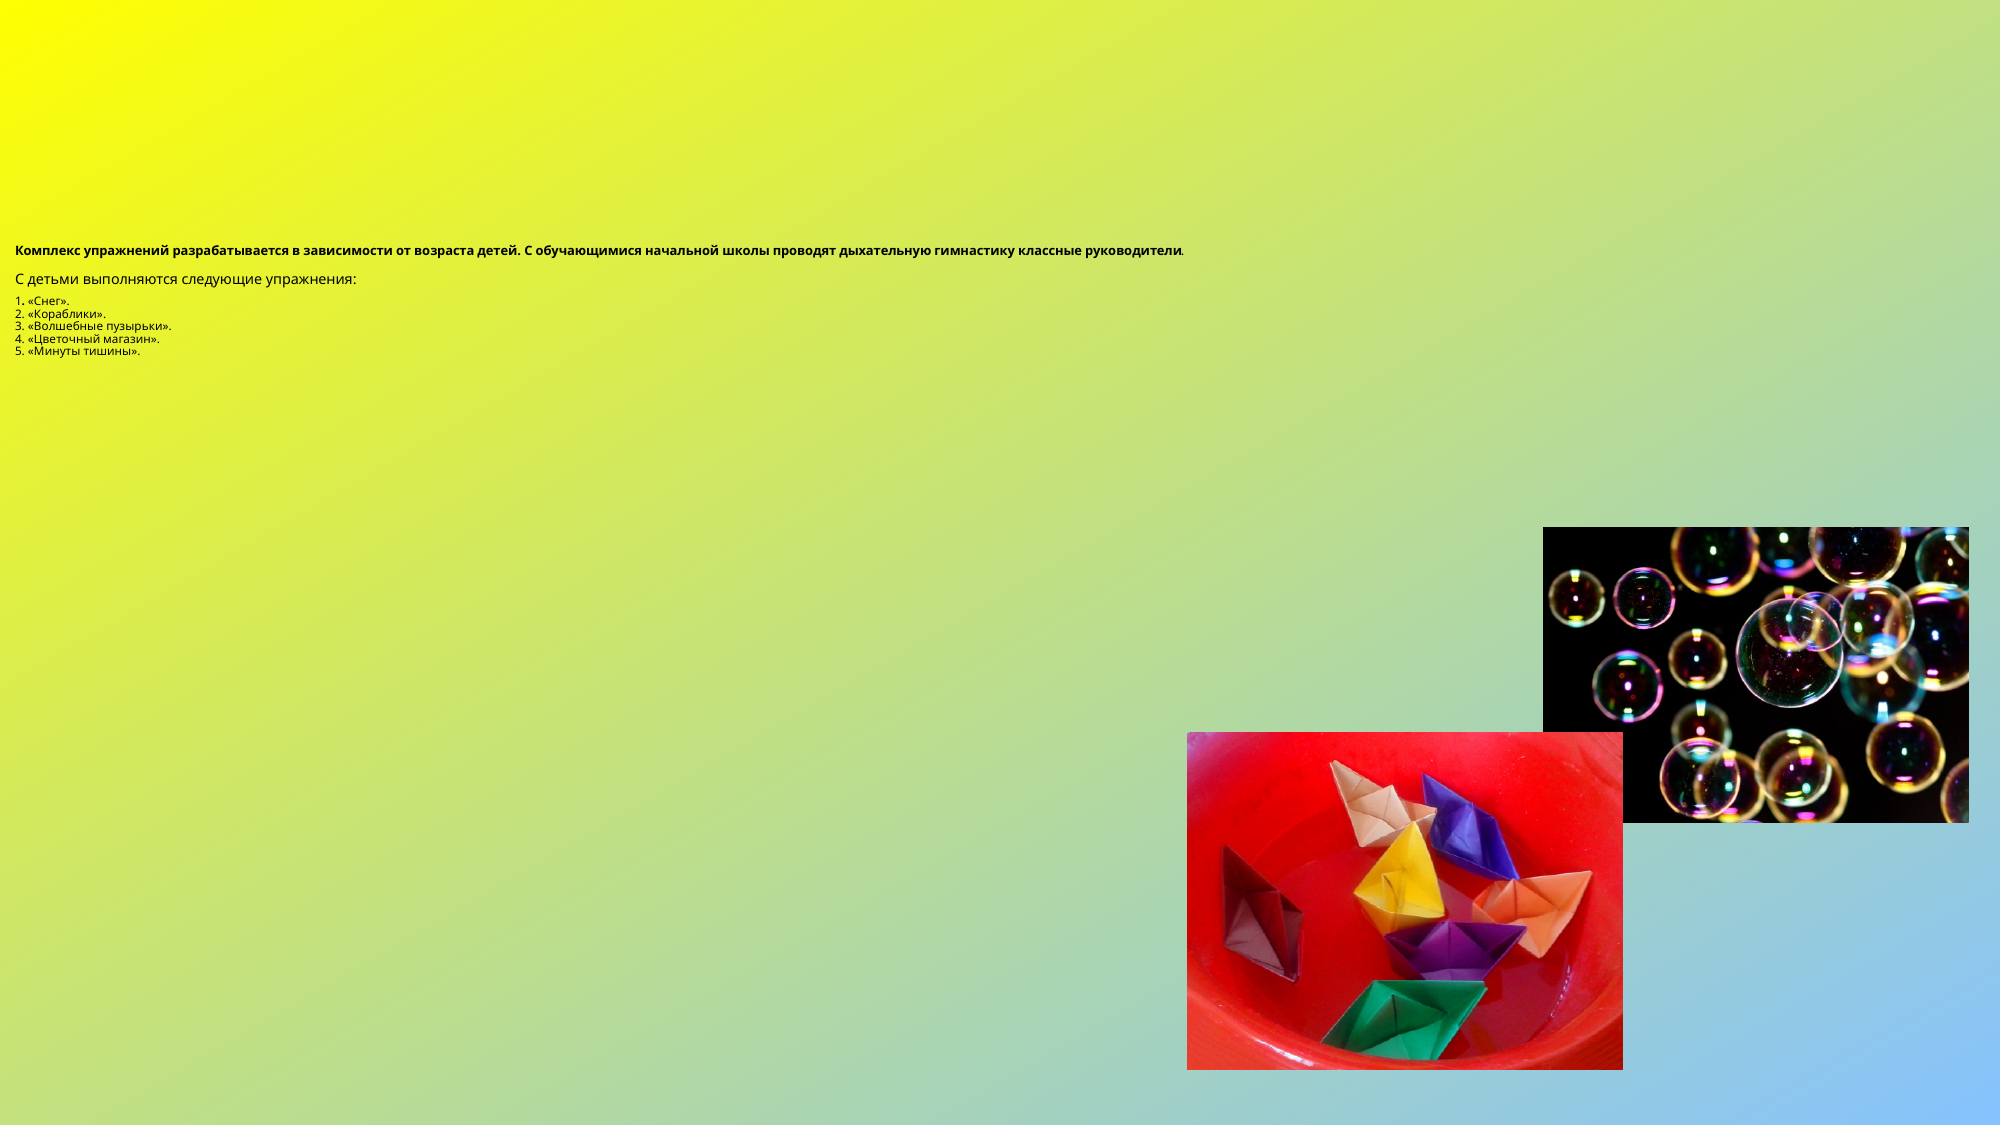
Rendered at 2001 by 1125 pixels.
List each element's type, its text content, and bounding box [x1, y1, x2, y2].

title Комплекс упражнений разрабатывается в зависимости от возраста детей. С обучающимися начальной школы проводят дыхательную гимнастику классные руководители. С детьми выполняются следующие упражнения: 1. «Снег». 2. «Кораблики». 3. «Волшебные пузырьки». 4. «Цветочный магазин». 5. «Минуты тишины». [0, 118, 1979, 403]
picture [1186, 527, 1969, 1071]
